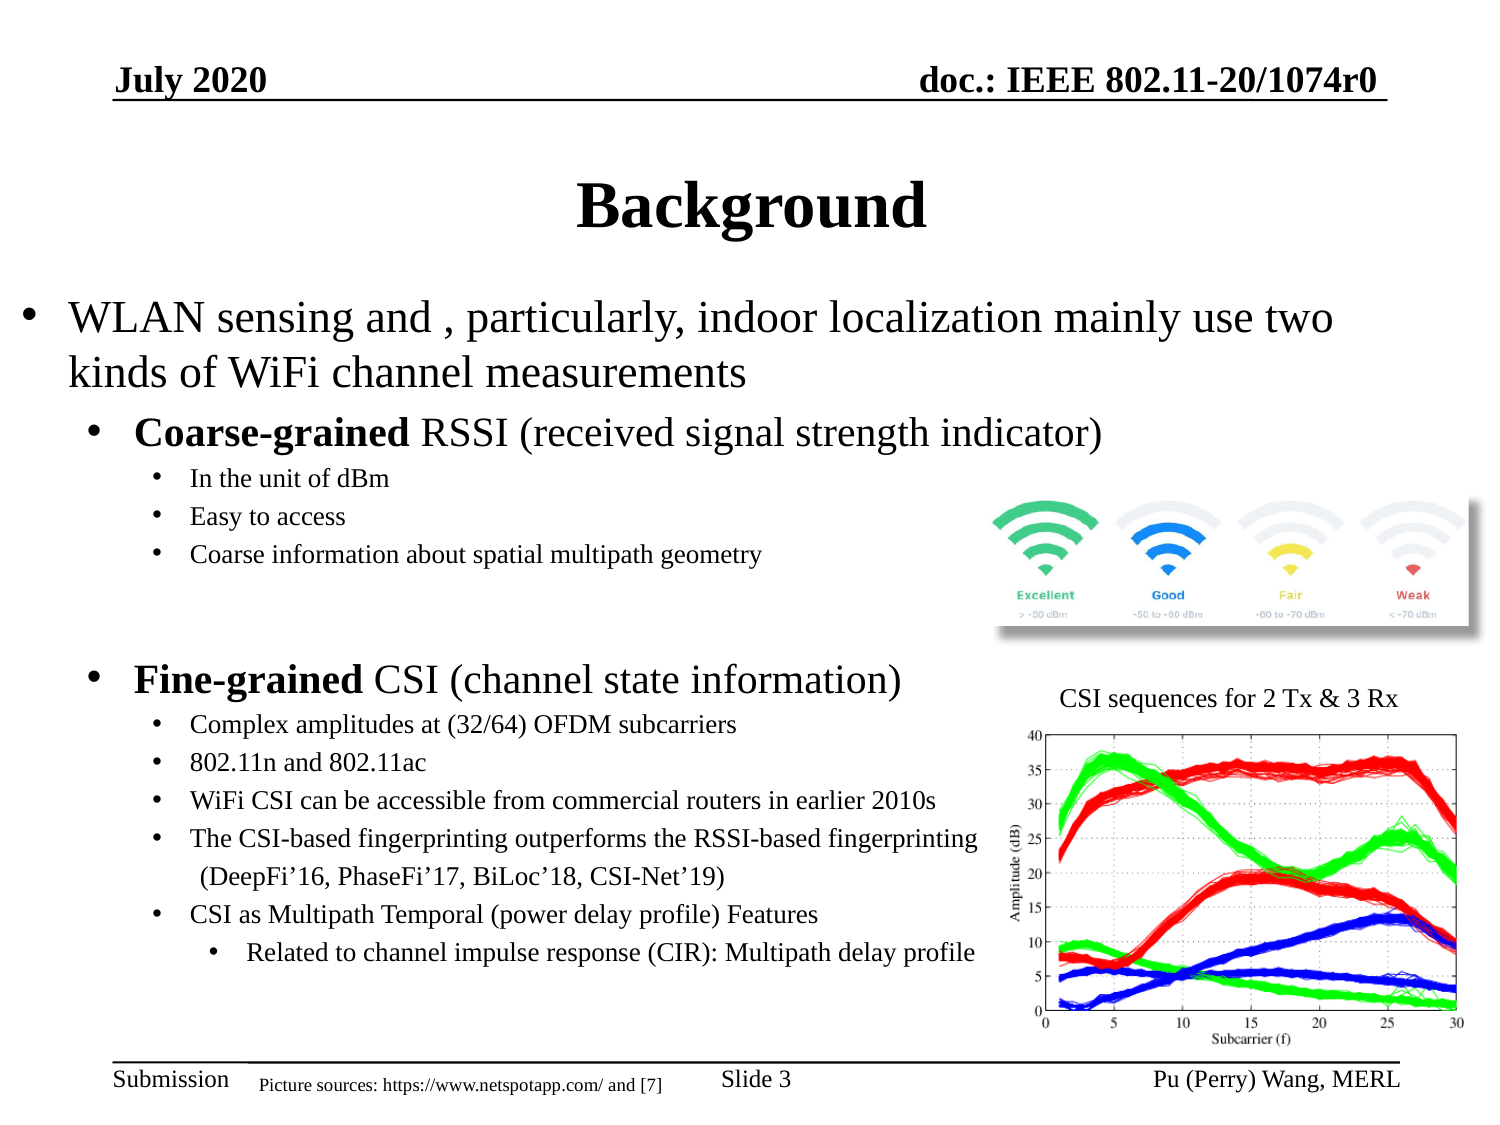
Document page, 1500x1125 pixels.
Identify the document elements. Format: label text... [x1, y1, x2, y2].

footer Pu (Perry) Wang, MERL [1149, 1061, 1402, 1093]
text_box Picture sources: https://www.netspotapp.com/ and [7] [244, 1064, 678, 1103]
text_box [1009, 672, 1479, 1049]
title Background [114, 113, 1390, 289]
picture [989, 491, 1469, 627]
slide_number Slide 3 [712, 1061, 800, 1093]
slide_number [114, 54, 270, 101]
list WLAN sensing and , particularly, indoor localization mainly use two kinds of WiFi channel measurements Coarse-grained RSSI (received signal strength indicator) In the unit of dBm Easy to access Coarse information about spatial multipath geometry Fine-grained CSI (channel state information) Complex amplitudes at (32/64) OFDM subcarriers 802.11n and 802.11ac WiFi CSI can be accessible from commercial routers in earlier 2010s The CSI-based fingerprinting outperforms the RSSI-based fingerprinting (DeepFi’16, PhaseFi’17, BiLoc’18, CSI-Net’19) CSI as Multipath Temporal (power delay profile) Features Related to channel impulse response (CIR): Multipath delay profile [6, 278, 1389, 1063]
